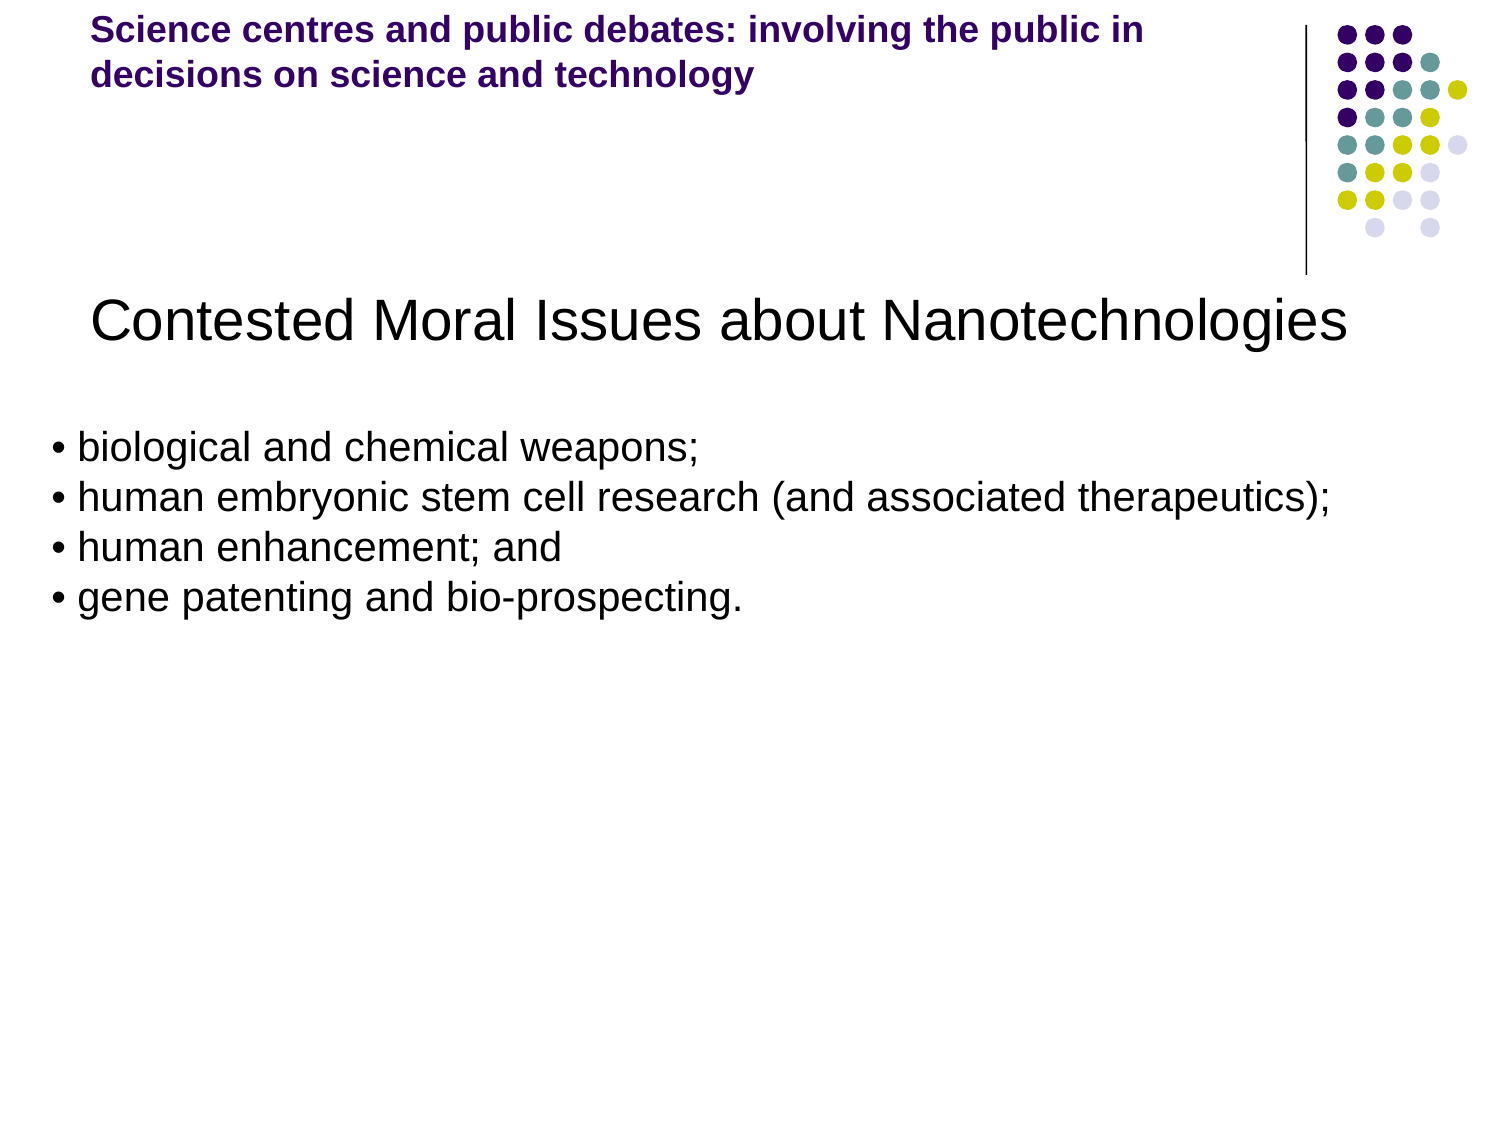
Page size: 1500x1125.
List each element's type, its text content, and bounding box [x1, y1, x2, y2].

text_box • biological and chemical weapons; • human embryonic stem cell research (and associated therapeutics); • human enhancement; and • gene patenting and bio-prospecting. [24, 412, 1488, 699]
list Contested Moral Issues about Nanotechnologies [74, 274, 1436, 394]
title Science centres and public debates: involving the public in decisions on science and technology [74, 30, 1313, 103]
